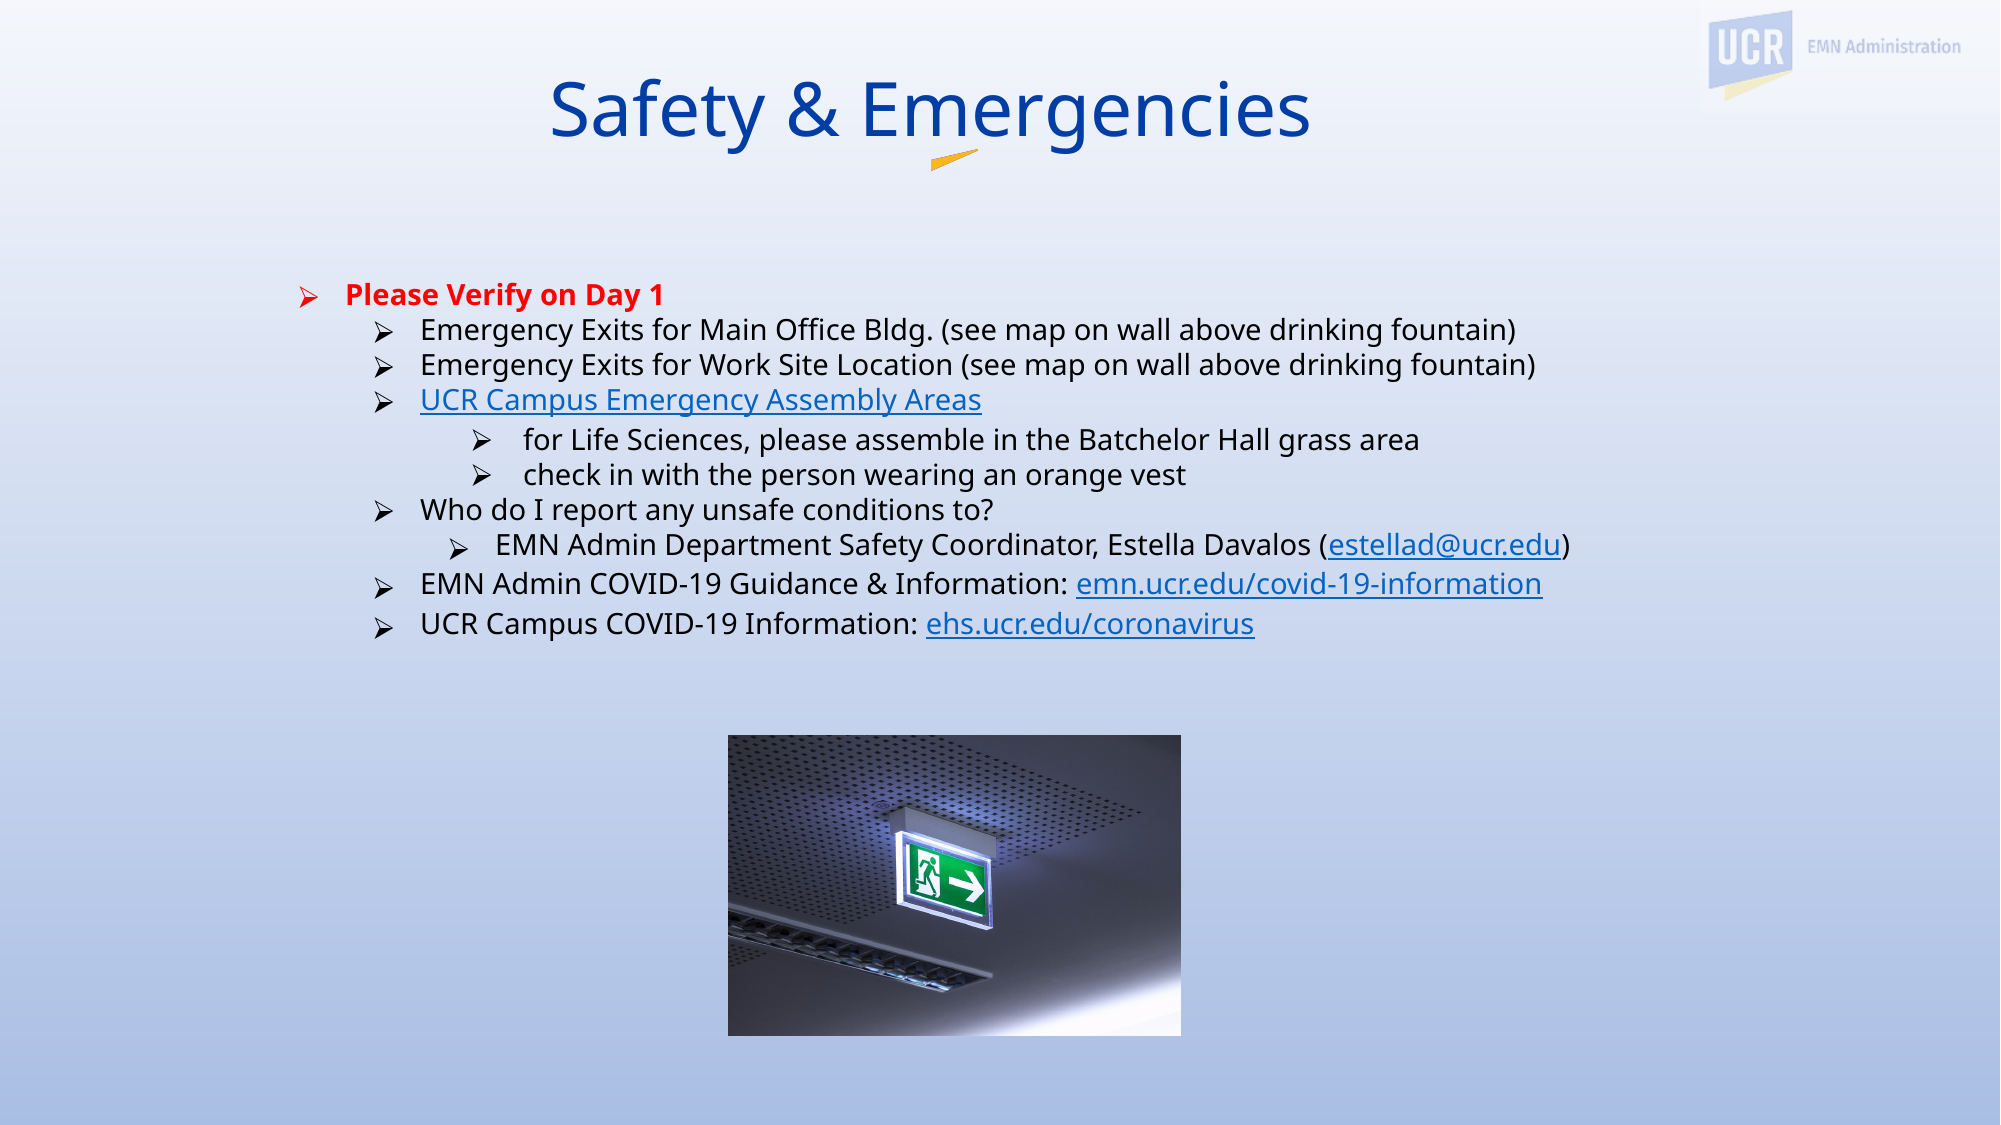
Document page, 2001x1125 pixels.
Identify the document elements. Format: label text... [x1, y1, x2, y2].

text_box Safety & Emergencies [187, 61, 1676, 152]
text_box Please Verify on Day 1 Emergency Exits for Main Office Bldg. (see map on wall above drinking fountain) Emergency Exits for Work Site Location (see map on wall above drinking fountain) UCR Campus Emergency Assembly Areas for Life Sciences, please assemble in the Batchelor Hall grass area check in with the person wearing an orange vest Who do I report any unsafe conditions to? EMN Admin Department Safety Coordinator, Estella Davalos (estellad@ucr.edu) EMN Admin COVID-19 Guidance & Information: emn.ucr.edu/covid-19-information UCR Campus COVID-19 Information: ehs.ucr.edu/coronavirus [298, 276, 1716, 646]
picture [728, 735, 1181, 1037]
picture [1699, 0, 2000, 113]
picture [931, 149, 978, 171]
